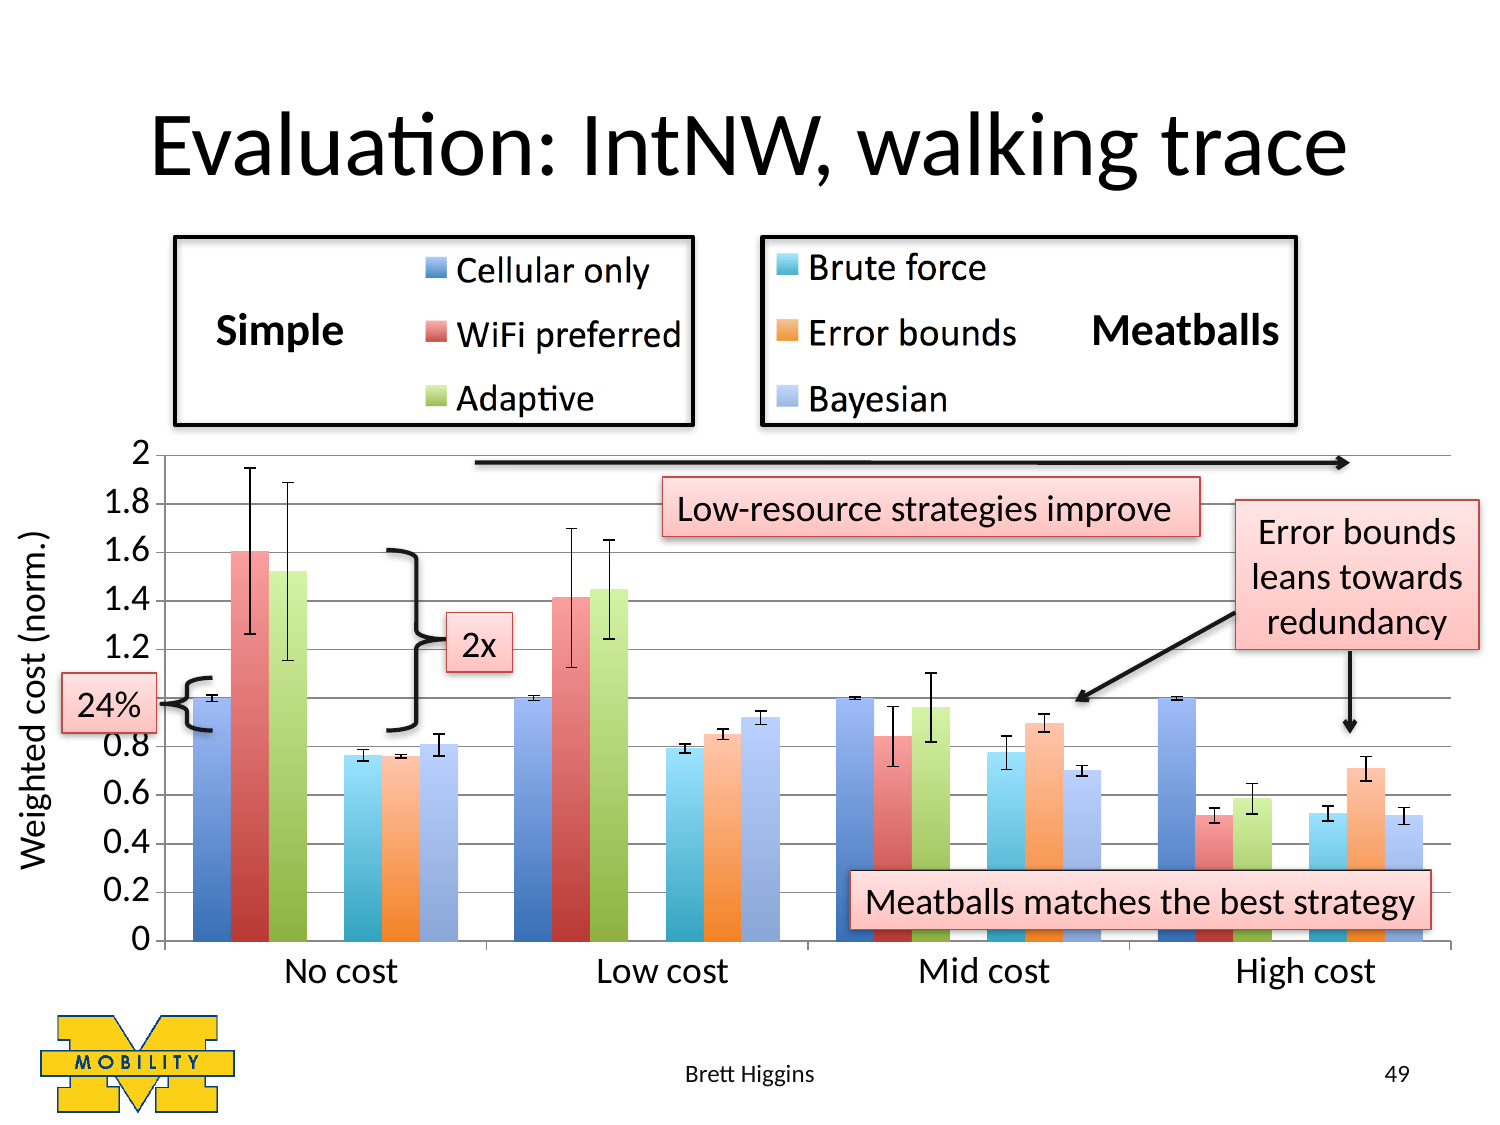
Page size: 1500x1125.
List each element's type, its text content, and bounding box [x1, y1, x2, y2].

text_box Simple [201, 291, 360, 362]
title Evaluation: IntNW, walking trace [75, 45, 1425, 233]
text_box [474, 462, 1351, 538]
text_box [61, 672, 213, 734]
slide_number 49 [1074, 1042, 1425, 1103]
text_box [385, 549, 513, 731]
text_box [412, 237, 1026, 423]
text_box [1025, 236, 1297, 423]
text_box Weighted cost (norm.) [0, 515, 60, 886]
picture [37, 1012, 238, 1115]
footer Brett Higgins [512, 1042, 988, 1103]
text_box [1074, 499, 1480, 735]
text_box [174, 236, 411, 423]
chart [74, 424, 1480, 1006]
